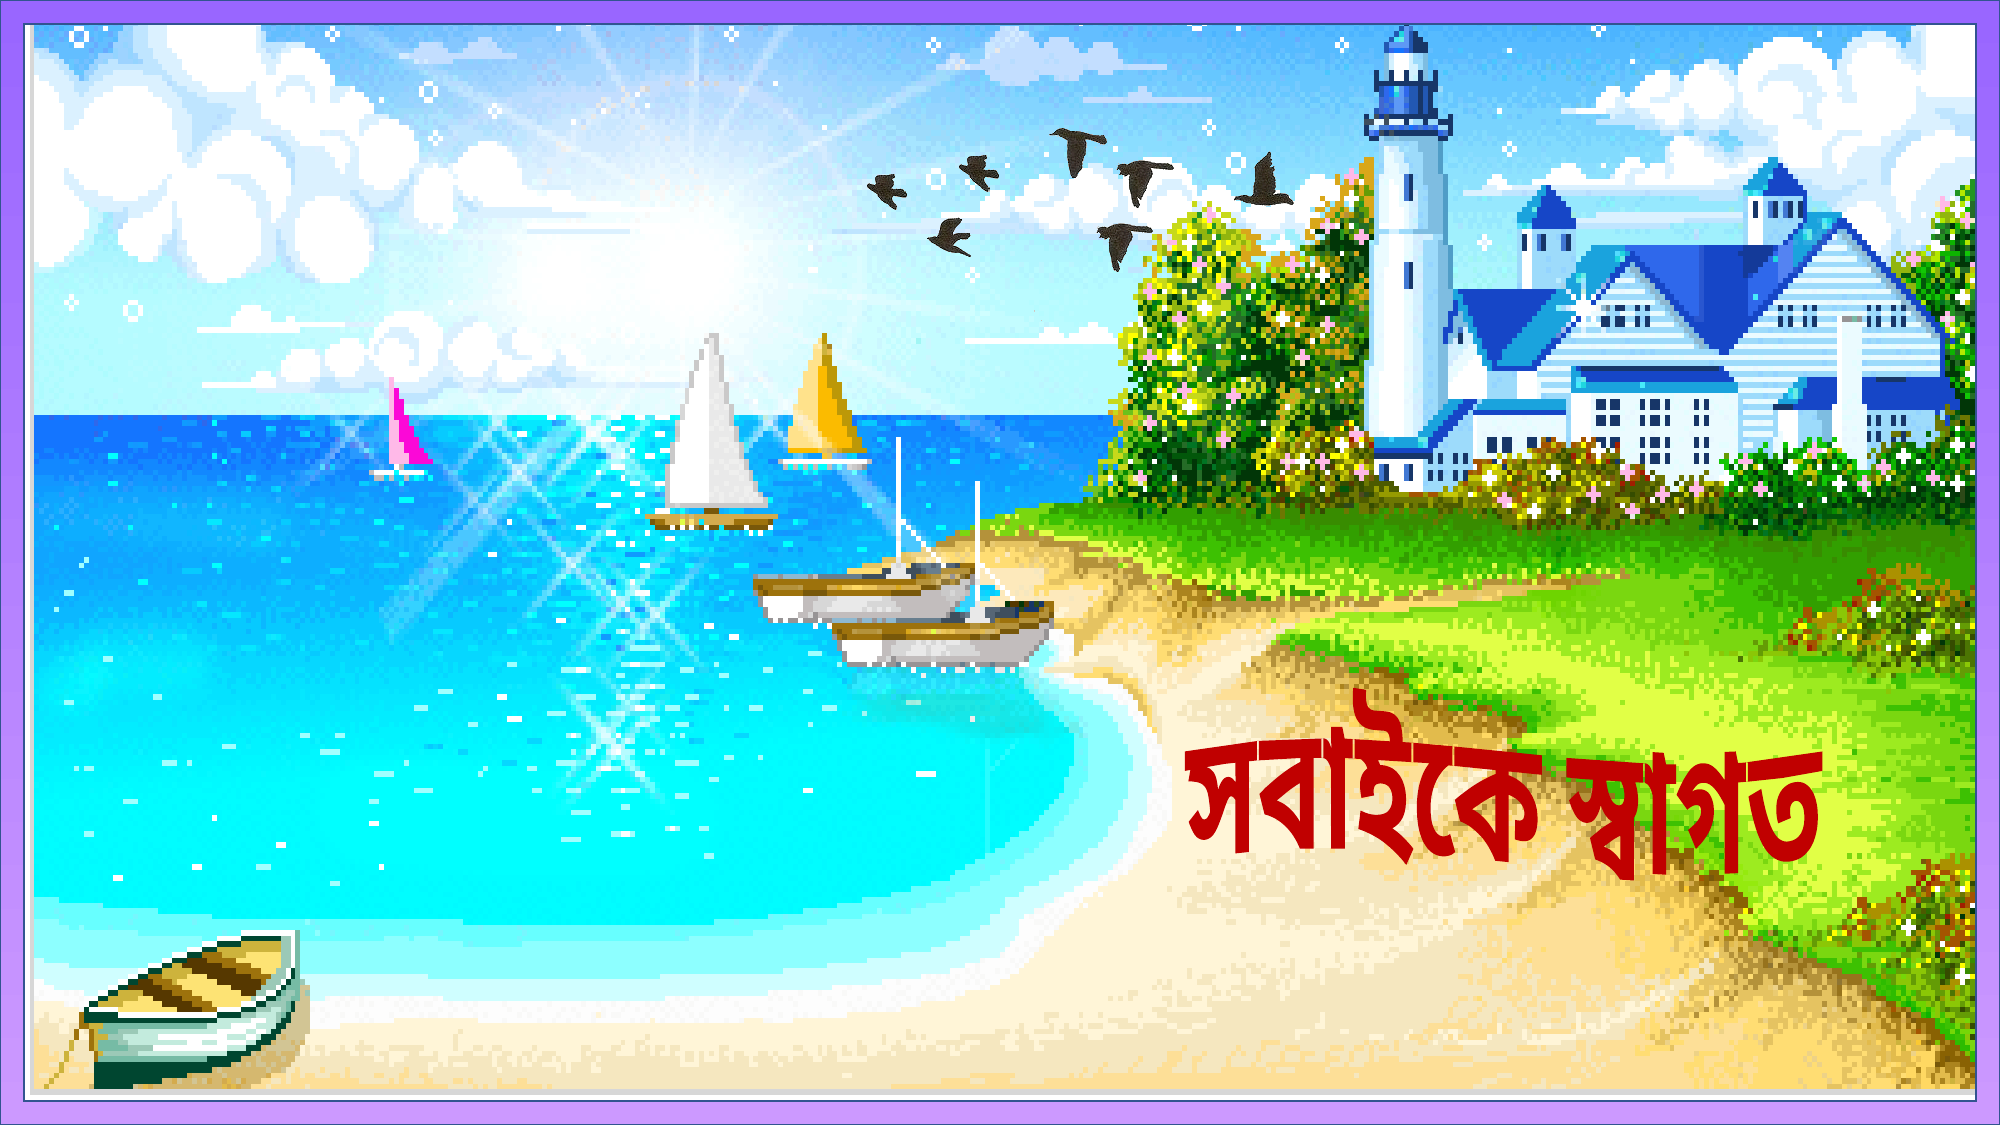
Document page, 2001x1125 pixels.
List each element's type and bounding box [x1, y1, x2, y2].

text_box [0, 0, 2000, 1125]
picture [30, 0, 2000, 1095]
